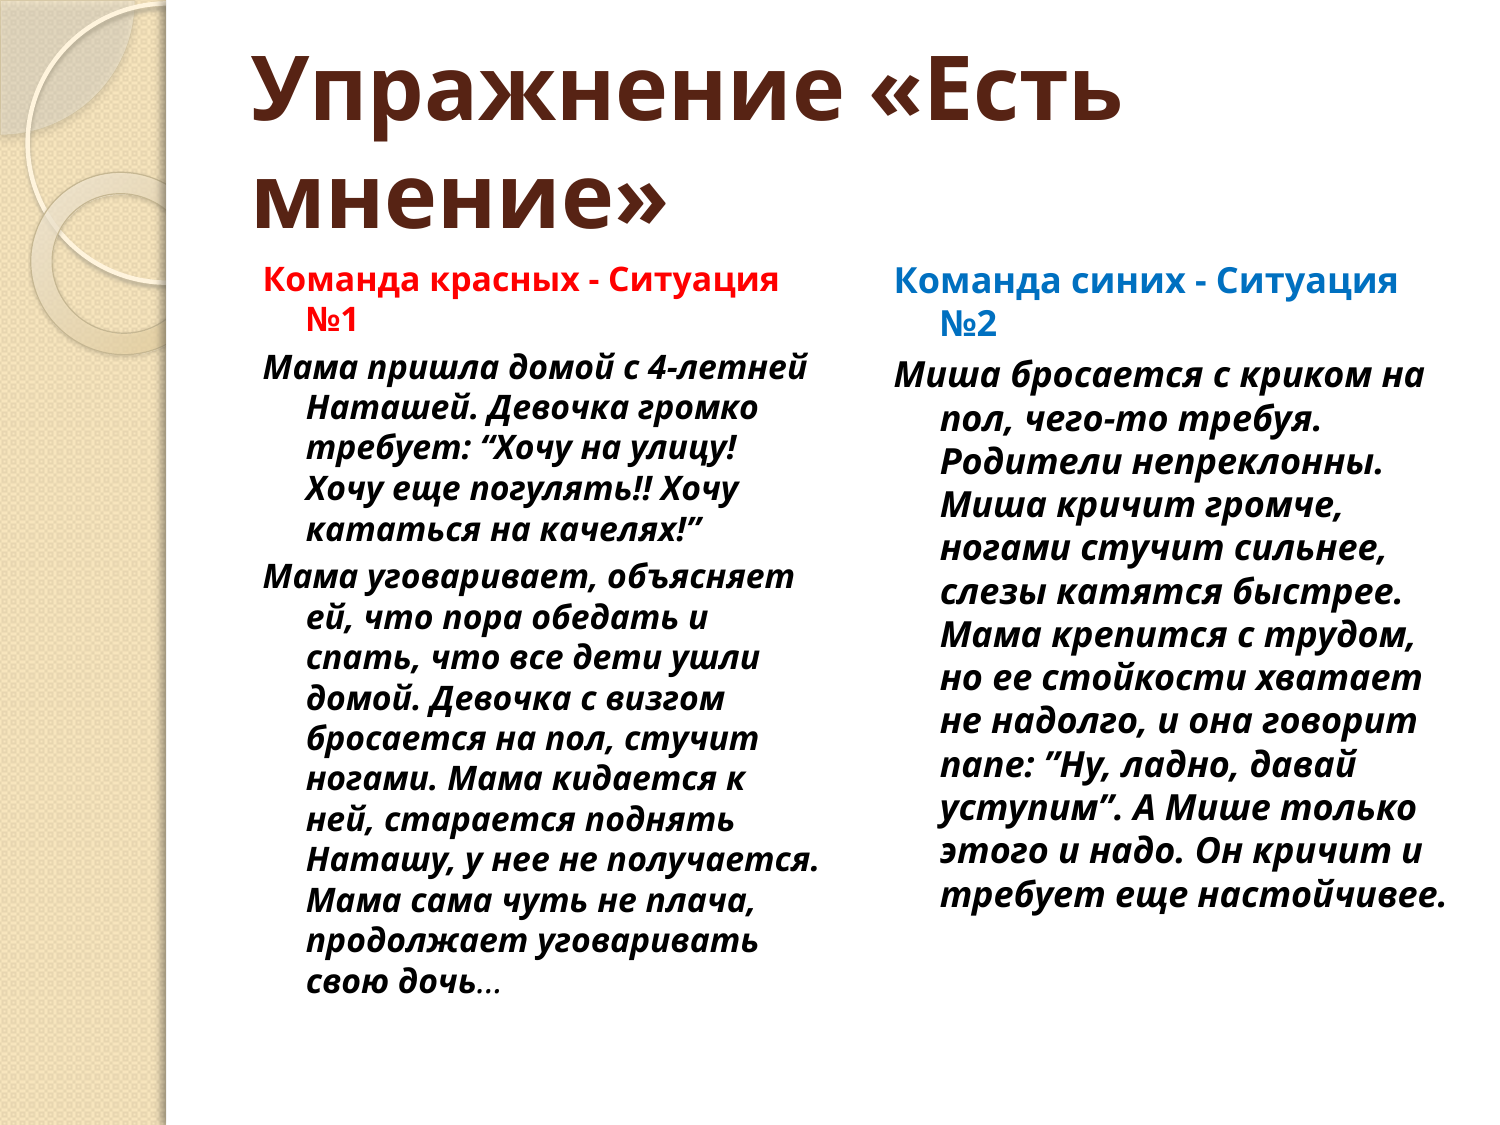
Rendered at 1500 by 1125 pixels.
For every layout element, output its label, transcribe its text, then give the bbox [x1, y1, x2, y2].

list Команда красных - Ситуация №1 Мама пришла домой с 4-летней Наташей. Девочка громко требует: “Хочу на улицу! Хочу еще погулять!! Хочу кататься на качелях!” Мама уговаривает, объясняет ей, что пора обедать и спать, что все дети ушли домой. Девочка с визгом бросается на пол, стучит ногами. Мама кидается к ней, старается поднять Наташу, у нее не получается. Мама сама чуть не плача, продолжает уговаривать свою дочь… [235, 249, 836, 1015]
title Упражнение «Есть мнение» [235, 45, 1466, 233]
list Команда синих - Ситуация №2 Миша бросается с криком на пол, чего-то требуя. Родители непреклонны. Миша кричит громче, ногами стучит сильнее, слезы катятся быстрее. Мама крепится с трудом, но ее стойкости хватает не надолго, и она говорит папе: ”Ну, ладно, давай уступим”. А Мише только этого и надо. Он кричит и требует еще настойчивее. [865, 249, 1466, 1015]
